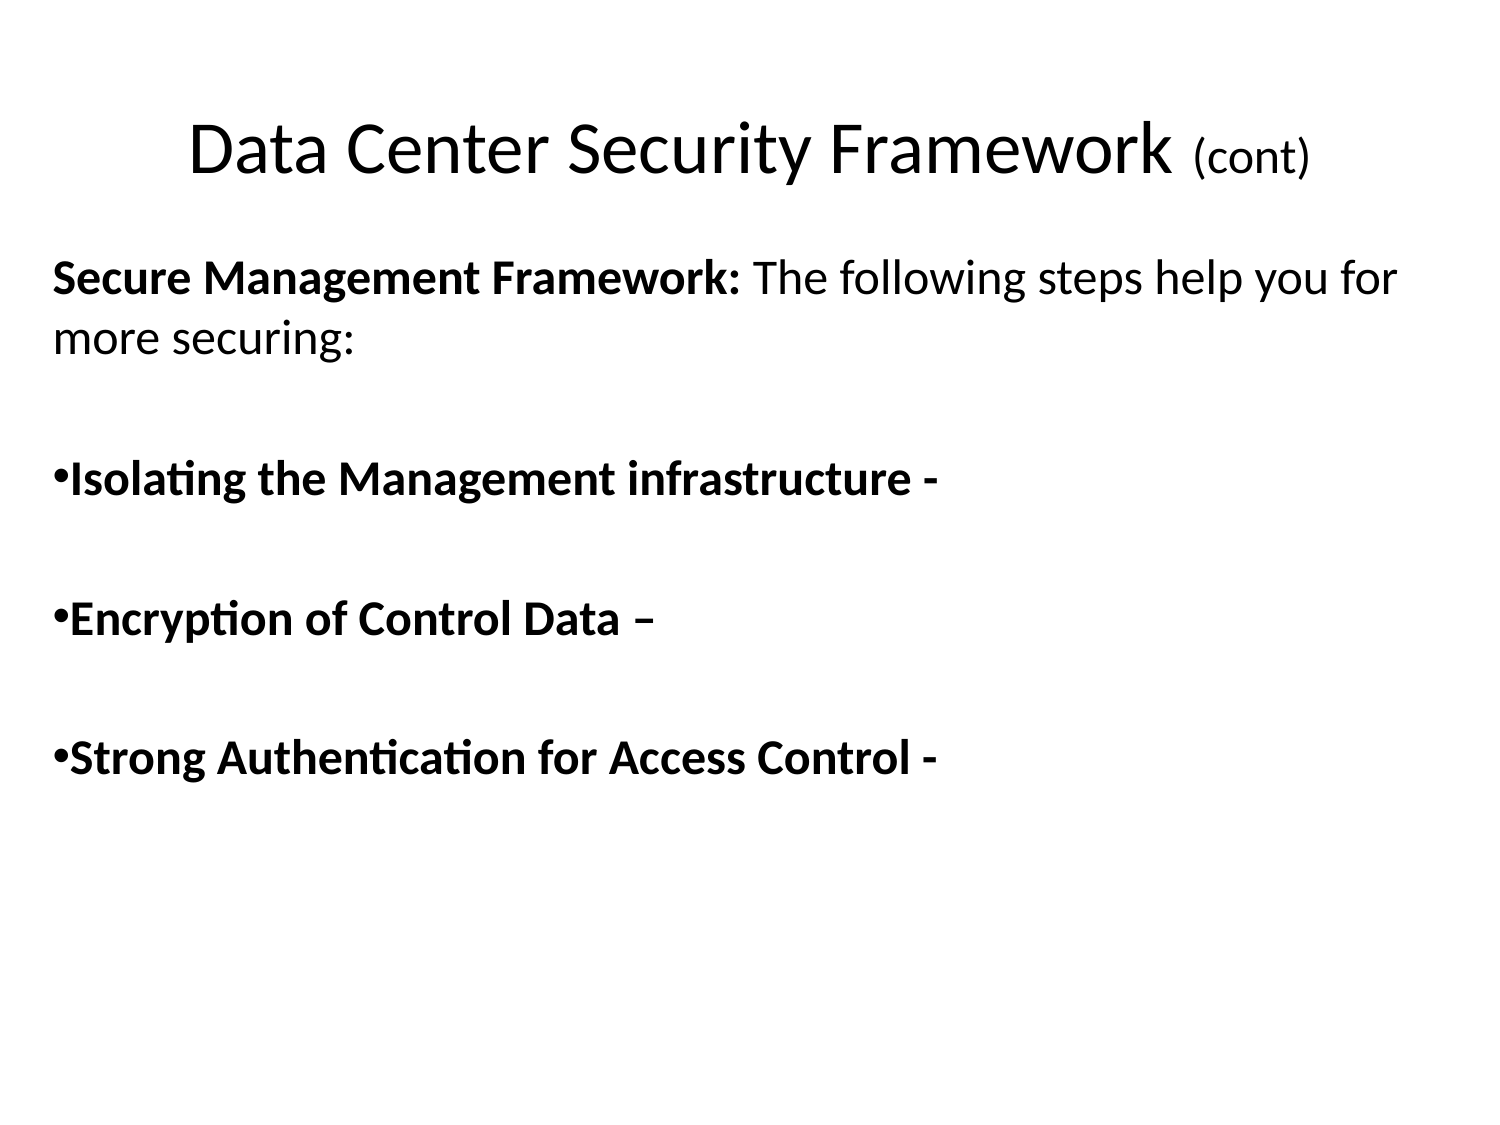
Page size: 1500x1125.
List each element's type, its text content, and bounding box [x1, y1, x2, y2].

title Data Center Security Framework (cont) [112, 75, 1388, 213]
subtitle Secure Management Framework: The following steps help you for more securing: Isolating the Management infrastructure - Encryption of Control Data – Strong Authentication for Access Control - [37, 237, 1450, 1088]
